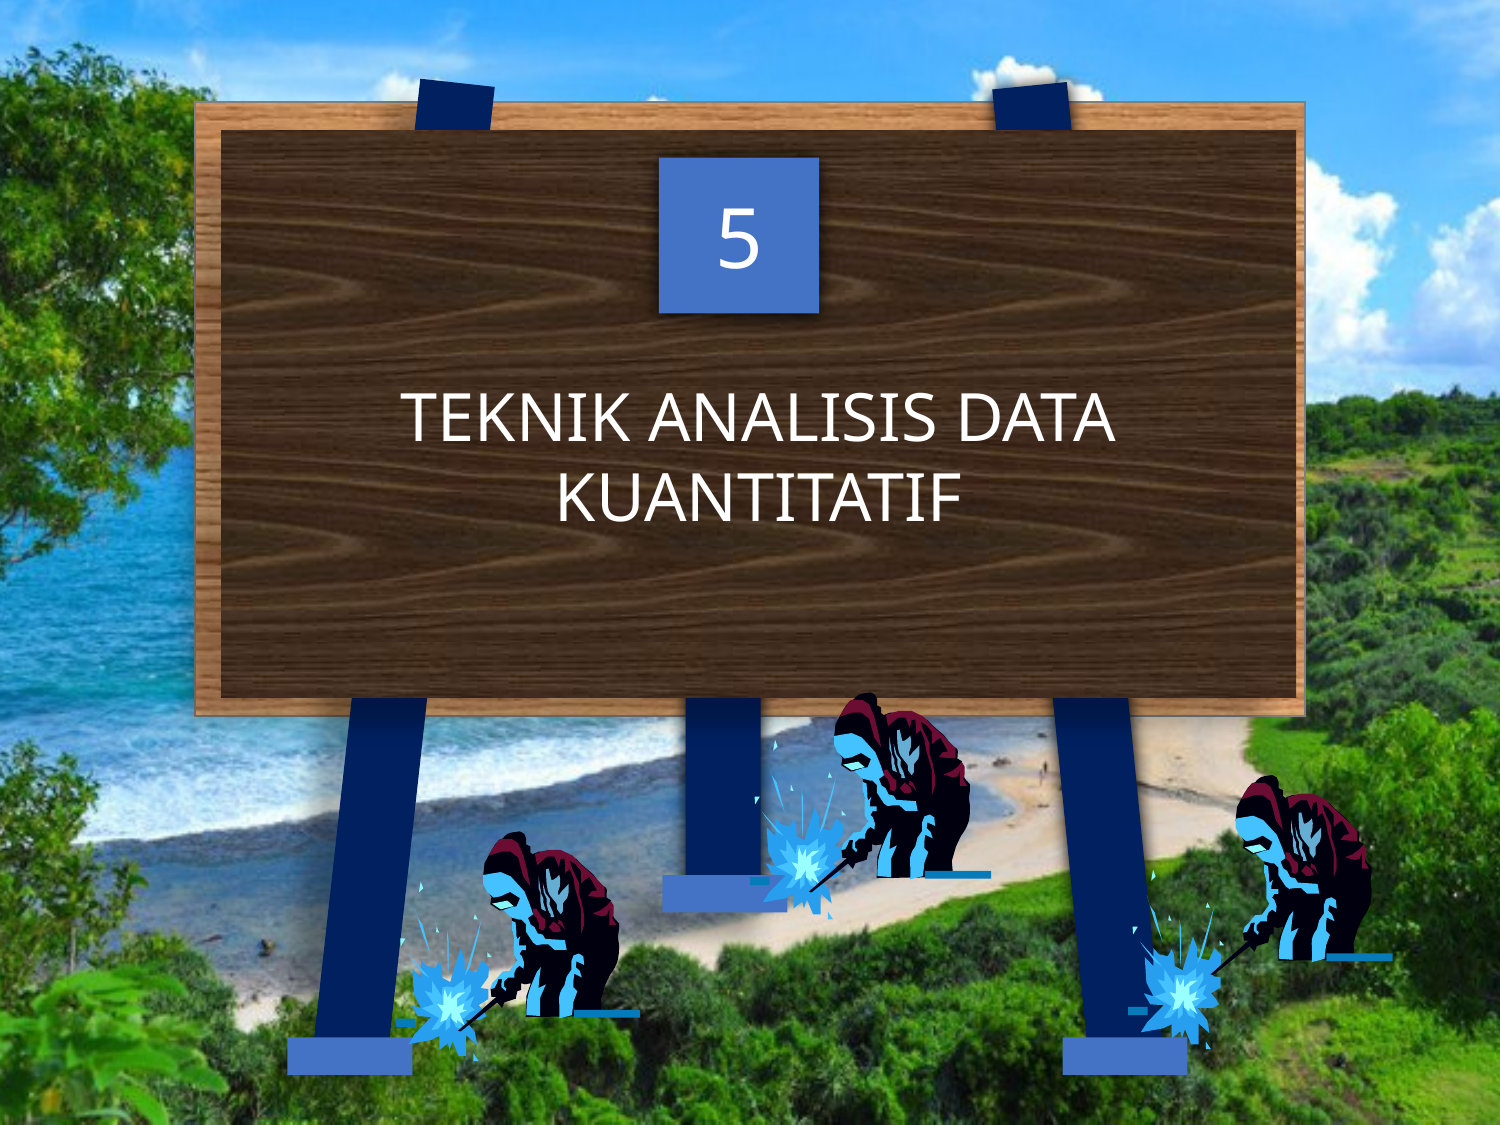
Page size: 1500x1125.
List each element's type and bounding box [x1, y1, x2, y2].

text_box [287, 79, 442, 1075]
text_box [1040, 83, 1188, 1075]
text_box [749, 739, 847, 920]
text_box [808, 692, 991, 893]
text_box [1127, 869, 1225, 1050]
picture [0, 0, 1500, 1125]
text_box [395, 881, 492, 1062]
text_box [458, 831, 641, 1032]
text_box [1210, 775, 1393, 976]
